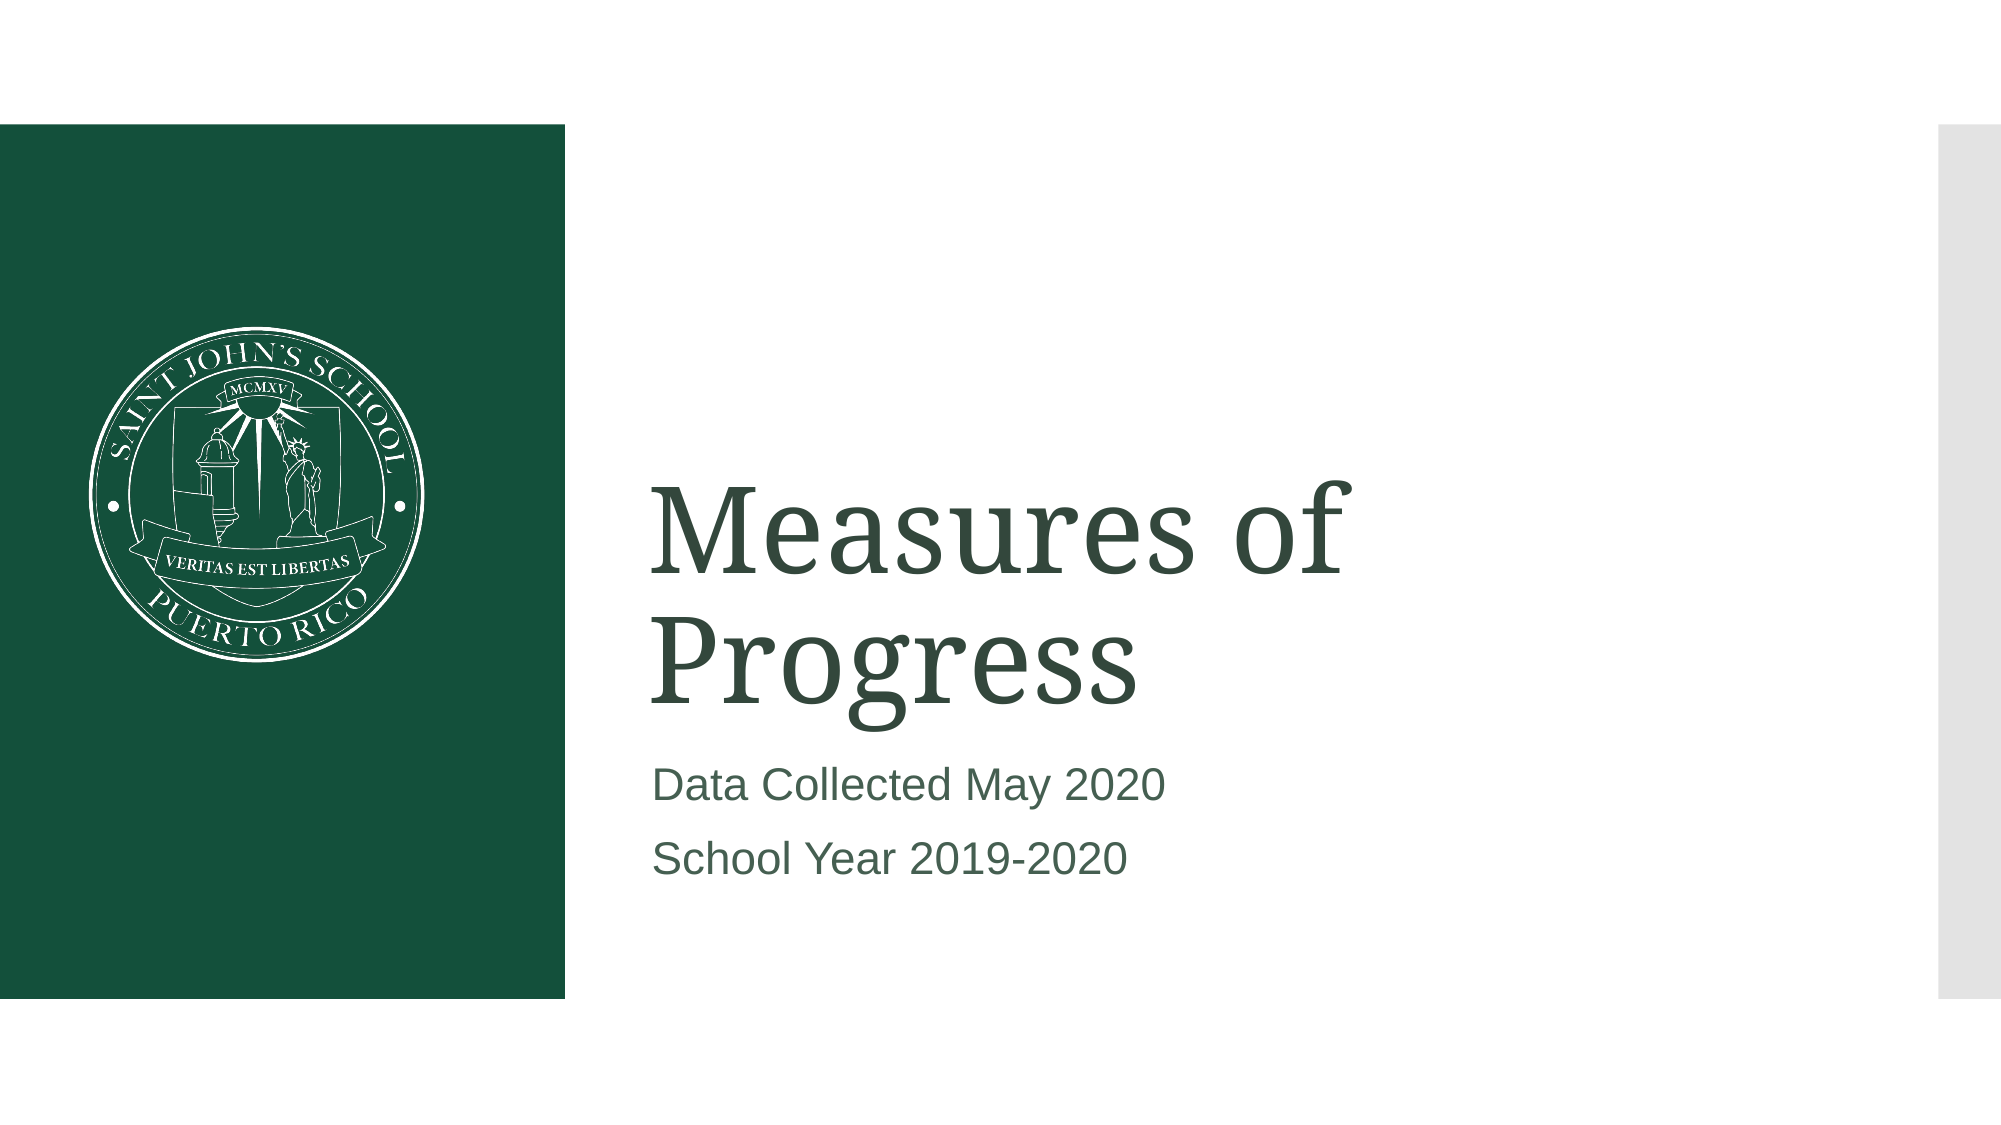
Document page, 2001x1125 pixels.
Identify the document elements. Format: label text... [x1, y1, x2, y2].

list Data Collected May 2020 School Year 2019-2020 [636, 753, 1837, 904]
title Measures of Progress [633, 460, 1833, 738]
picture [31, 269, 482, 720]
